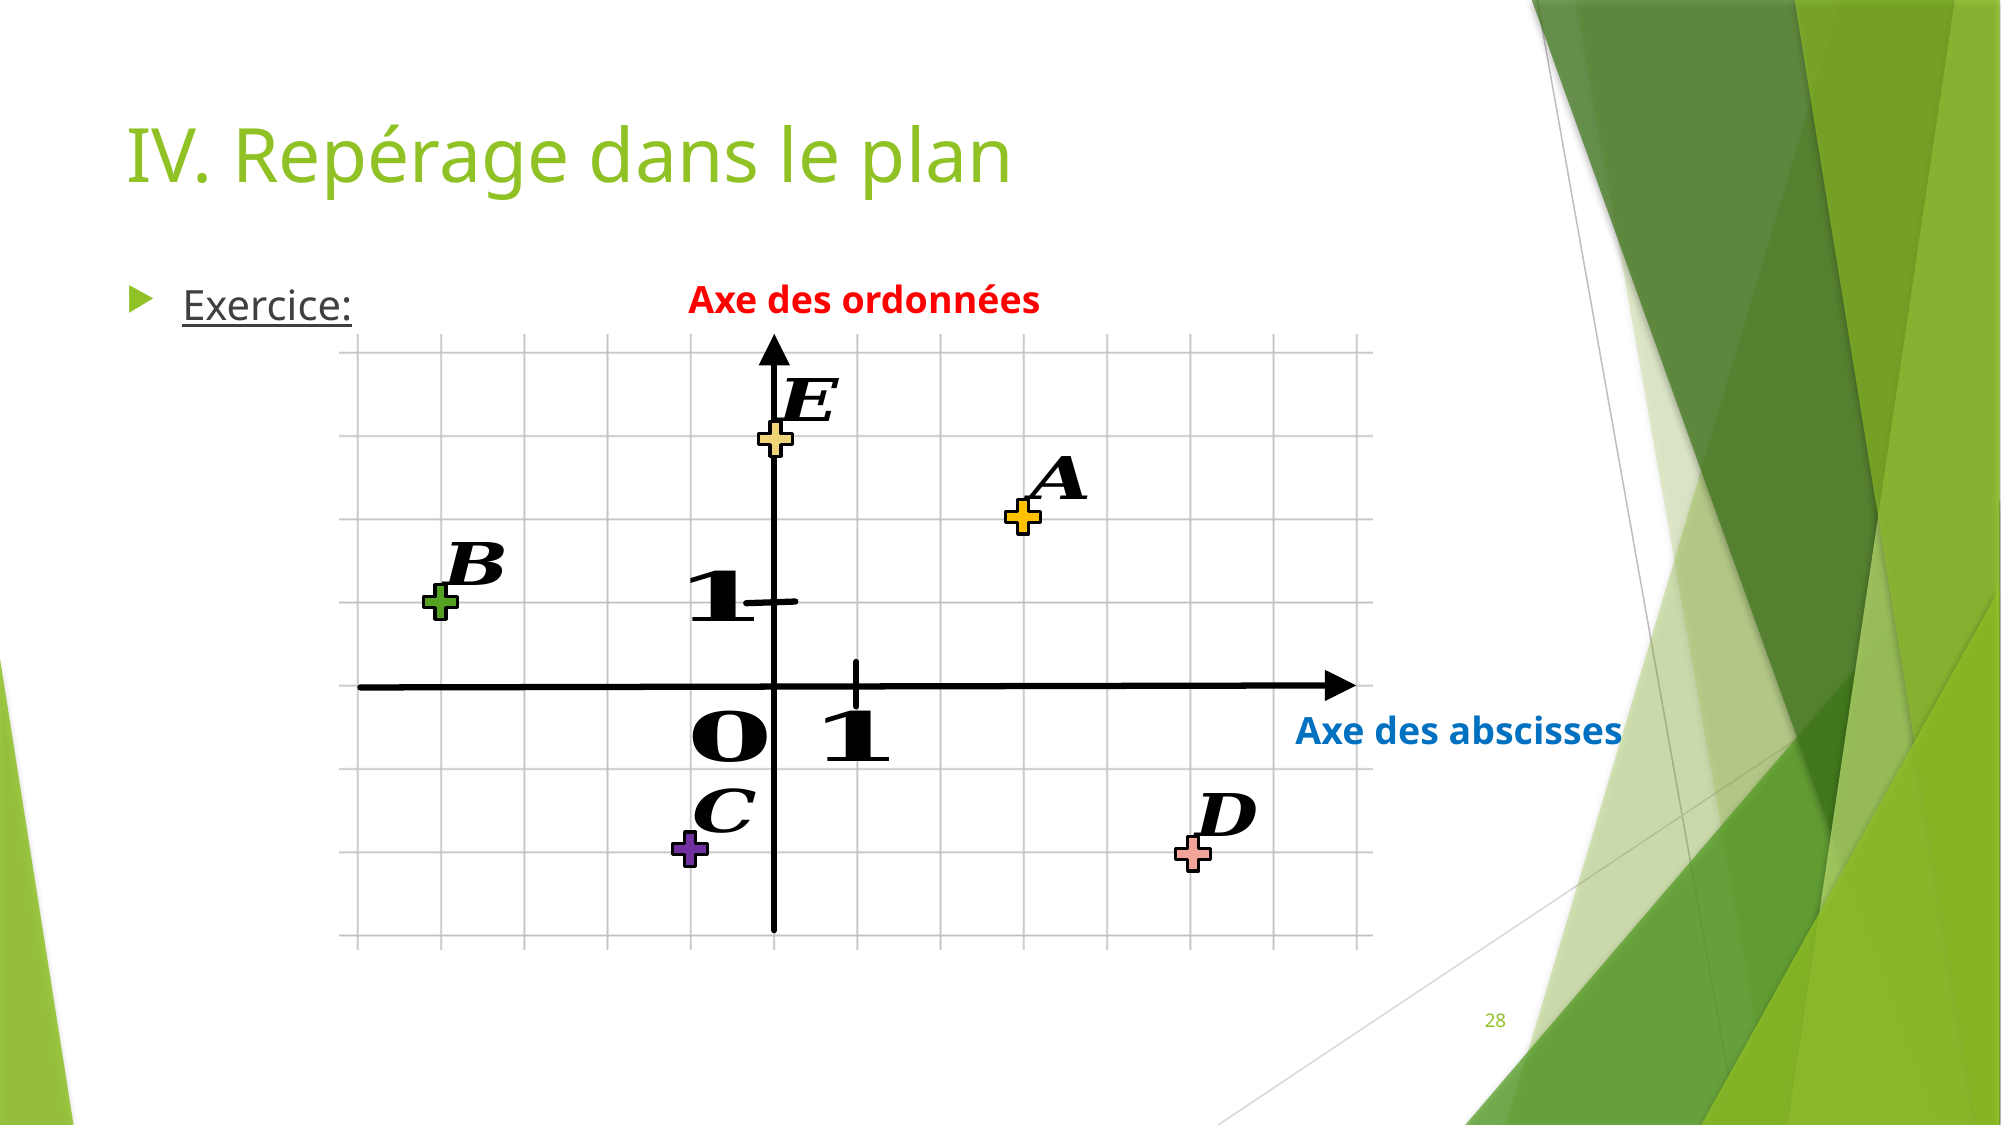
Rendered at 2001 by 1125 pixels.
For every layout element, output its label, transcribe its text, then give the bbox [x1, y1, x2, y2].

title IV. Repérage dans le plan [111, 99, 1522, 271]
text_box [745, 600, 796, 604]
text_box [359, 684, 767, 688]
slide_number 28 [1409, 991, 1522, 1051]
text_box Axe des ordonnées [673, 268, 1083, 329]
list Exercice: [111, 271, 1744, 908]
picture [339, 333, 1374, 950]
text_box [861, 684, 1357, 688]
text_box Axe des abscisses [1379, 699, 1640, 760]
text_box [781, 684, 850, 688]
